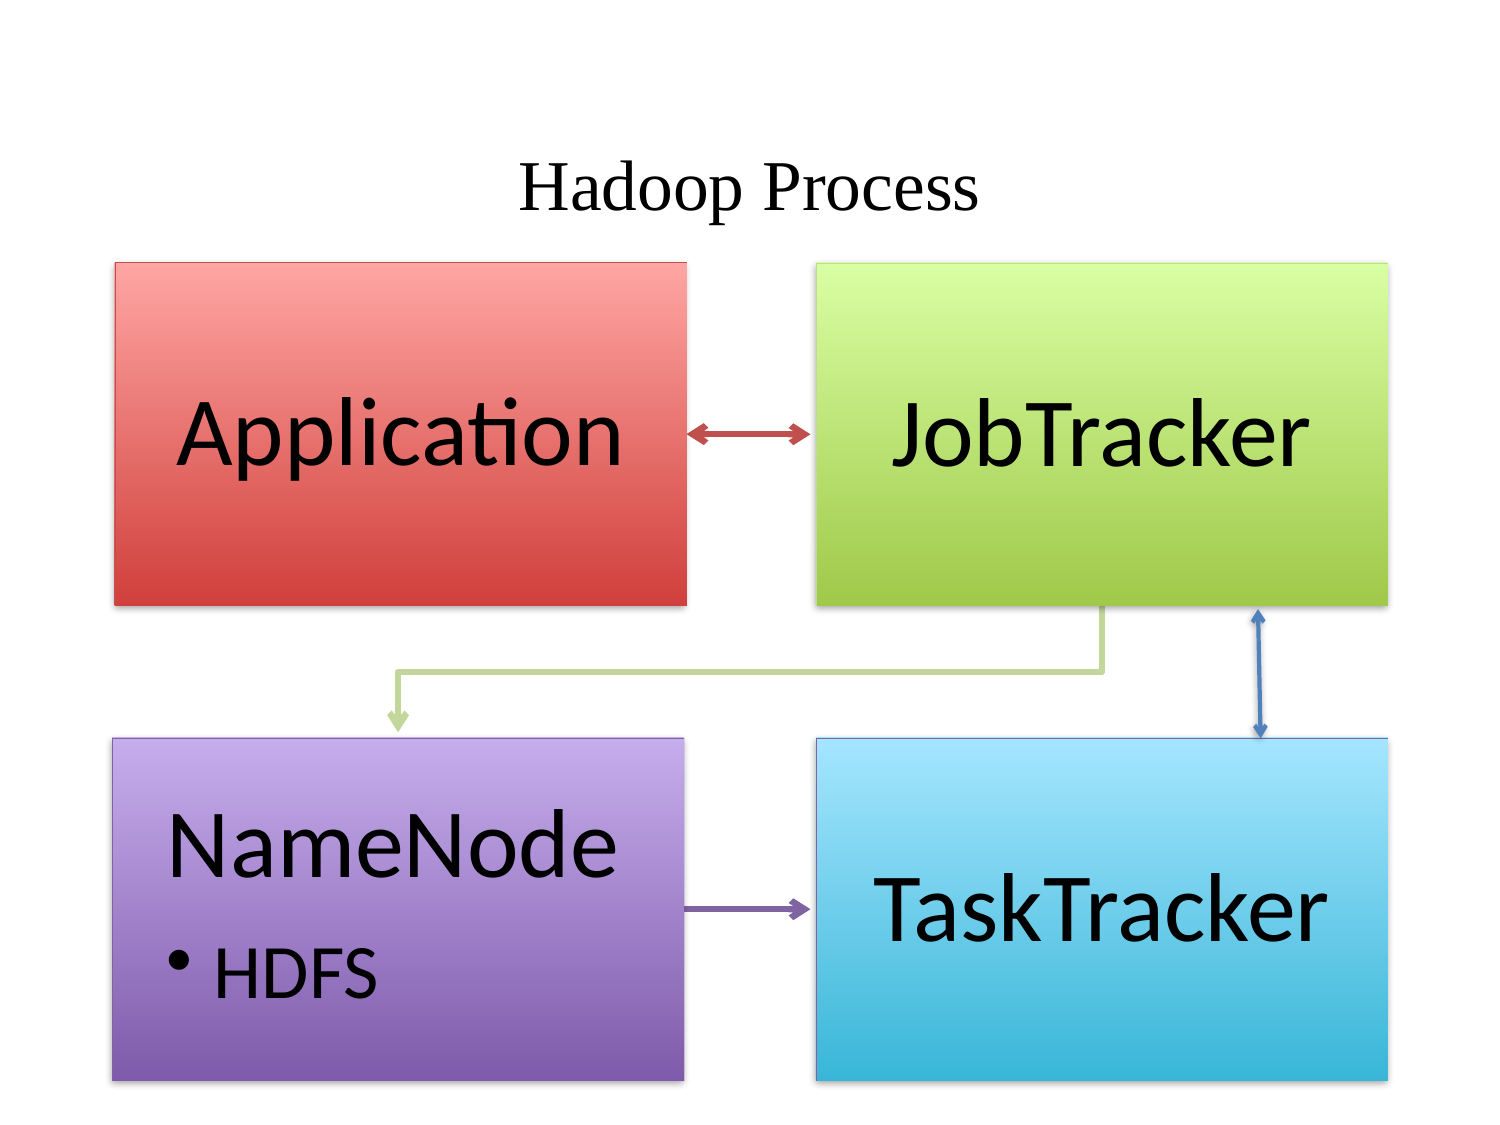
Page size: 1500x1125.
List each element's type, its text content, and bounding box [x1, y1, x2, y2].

title Hadoop Process [75, 45, 1425, 233]
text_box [1194, 672, 1325, 676]
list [74, 262, 1426, 1082]
